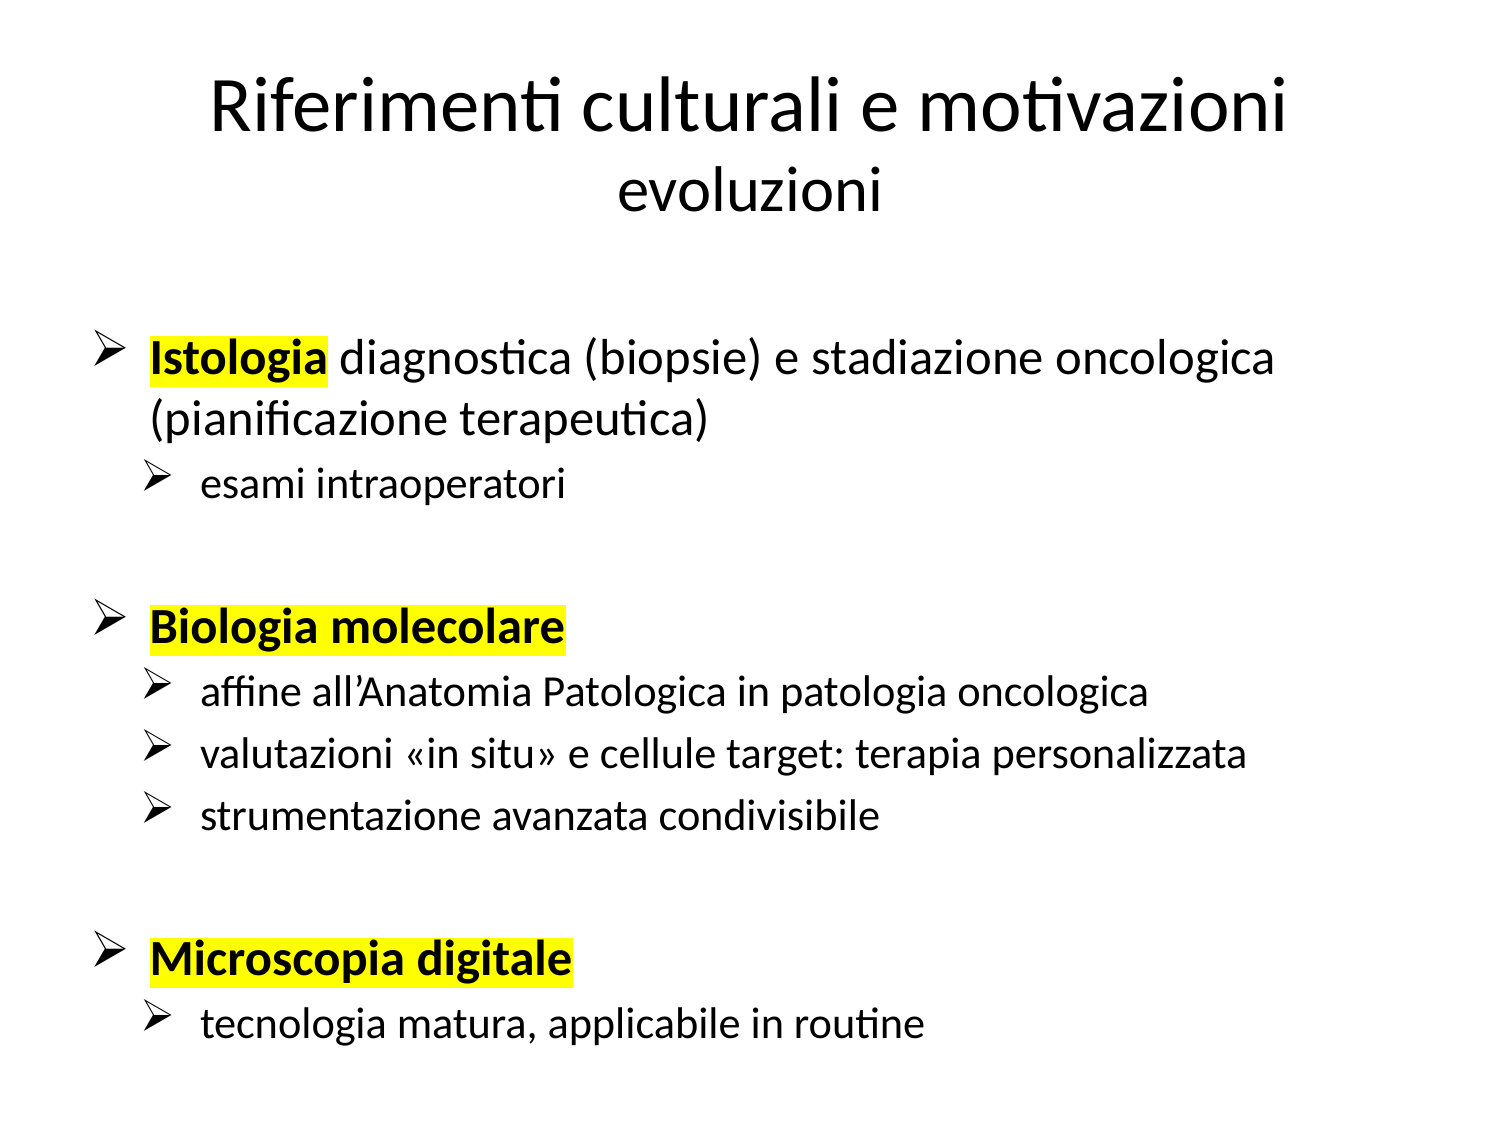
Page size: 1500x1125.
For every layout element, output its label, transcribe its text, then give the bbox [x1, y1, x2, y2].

title Riferimenti culturali e motivazioni evoluzioni [75, 45, 1425, 233]
list Istologia diagnostica (biopsie) e stadiazione oncologica (pianificazione terapeutica) esami intraoperatori Biologia molecolare affine all’Anatomia Patologica in patologia oncologica valutazioni «in situ» e cellule target: terapia personalizzata strumentazione avanzata condivisibile Microscopia digitale tecnologia matura, applicabile in routine [75, 316, 1425, 1059]
